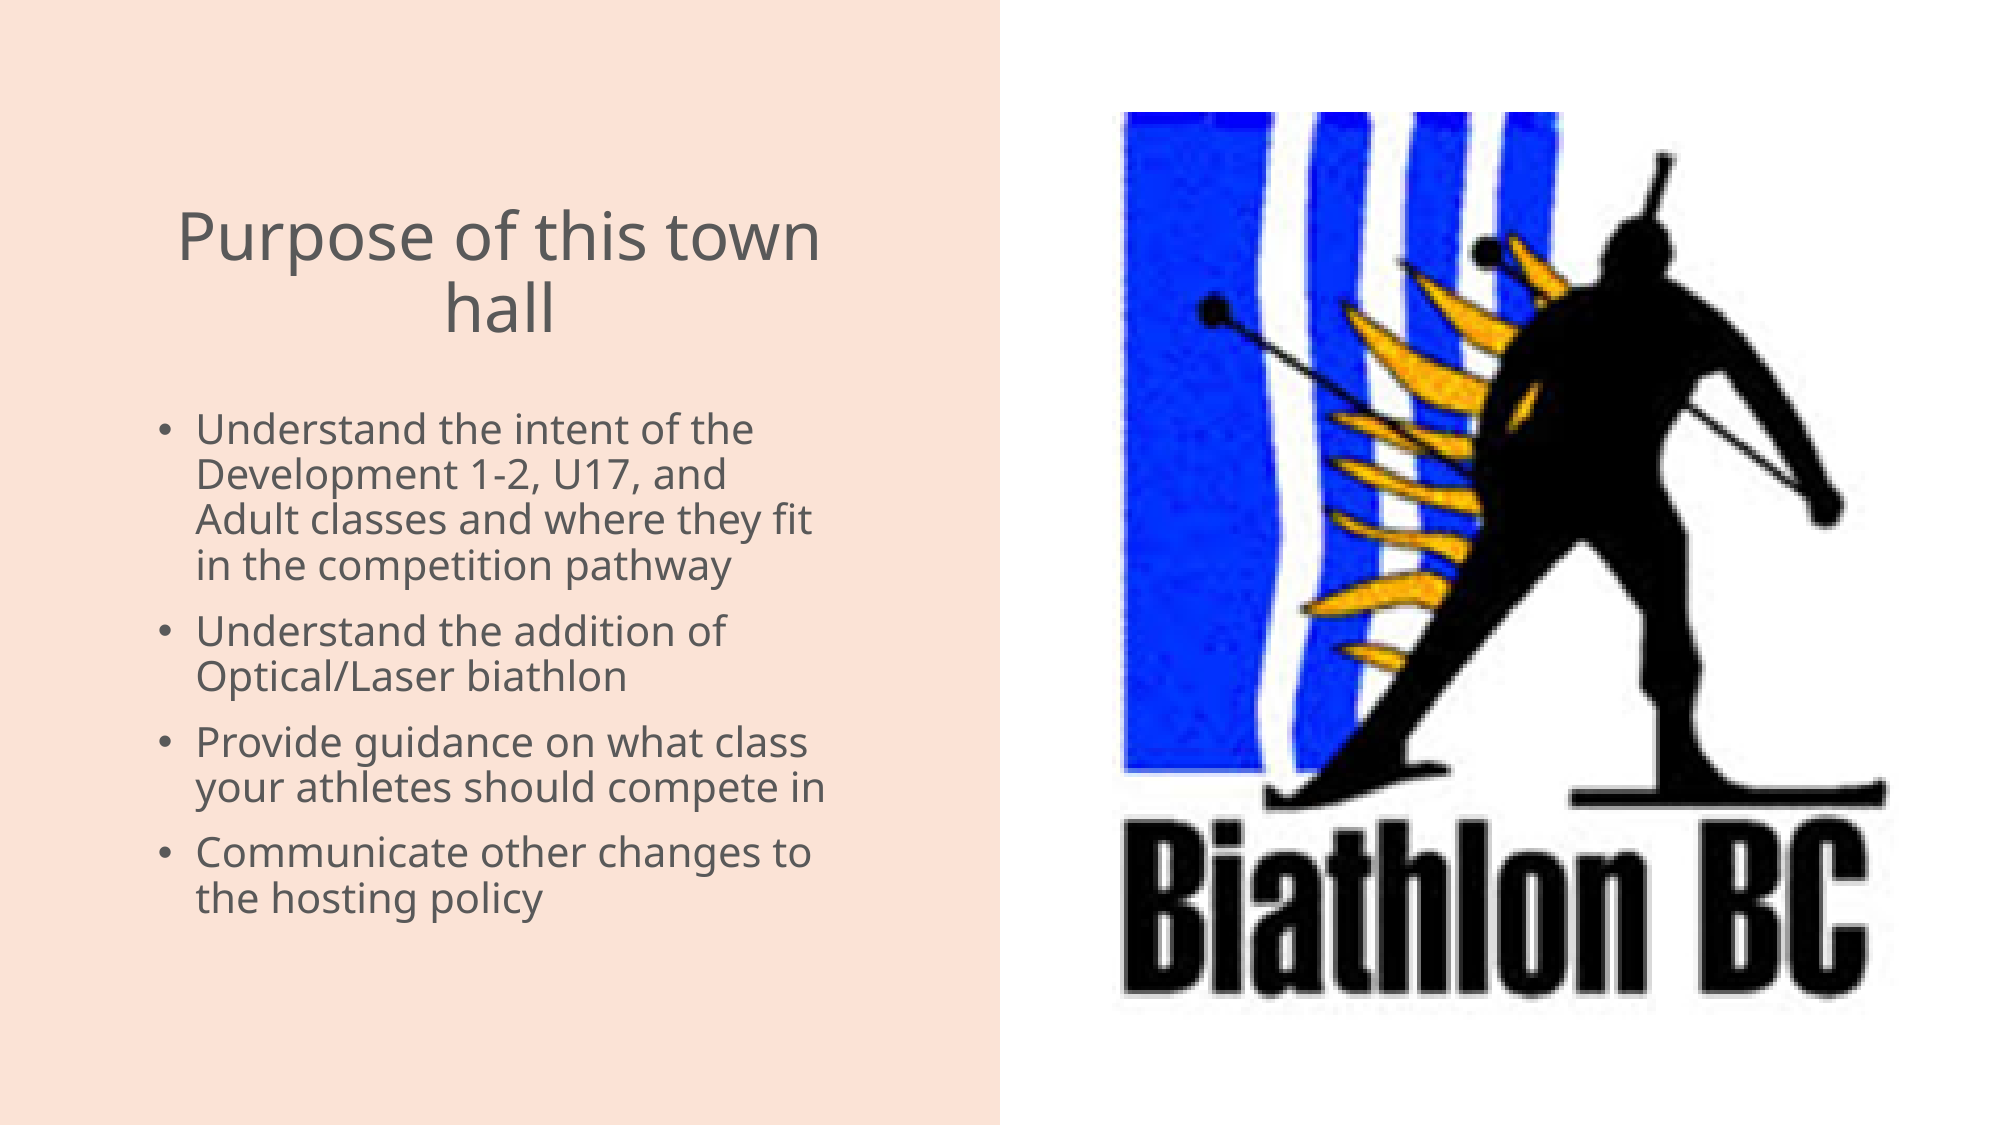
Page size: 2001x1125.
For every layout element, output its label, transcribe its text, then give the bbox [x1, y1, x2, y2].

text_box [0, 0, 1001, 1125]
text_box [1001, 0, 2000, 1125]
title Purpose of this town hall [142, 112, 858, 355]
picture [1112, 111, 1900, 1021]
list Understand the intent of the Development 1-2, U17, and Adult classes and where they fit in the competition pathway Understand the addition of Optical/Laser biathlon Provide guidance on what class your athletes should compete in Communicate other changes to the hosting policy [142, 401, 858, 1020]
